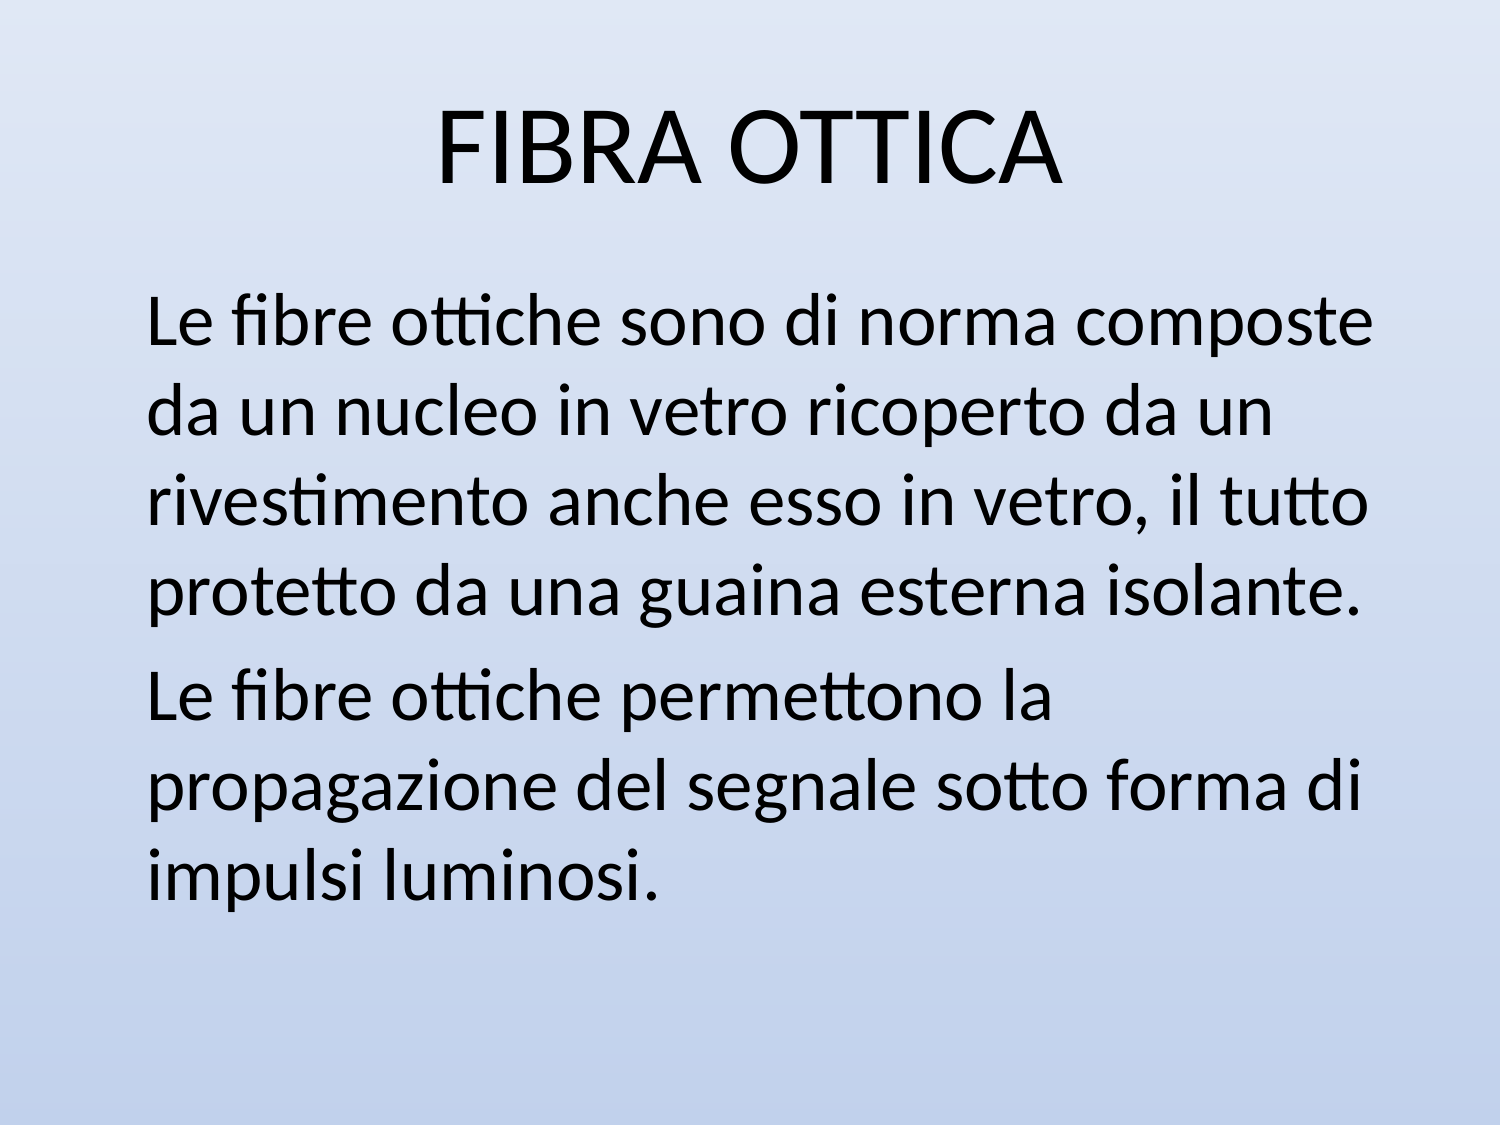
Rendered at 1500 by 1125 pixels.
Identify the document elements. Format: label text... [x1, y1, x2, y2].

title FIBRA OTTICA [75, 45, 1425, 233]
list Le fibre ottiche sono di norma composte da un nucleo in vetro ricoperto da un rivestimento anche esso in vetro, il tutto protetto da una guaina esterna isolante. Le fibre ottiche permettono la propagazione del segnale sotto forma di impulsi luminosi. [75, 262, 1425, 1005]
